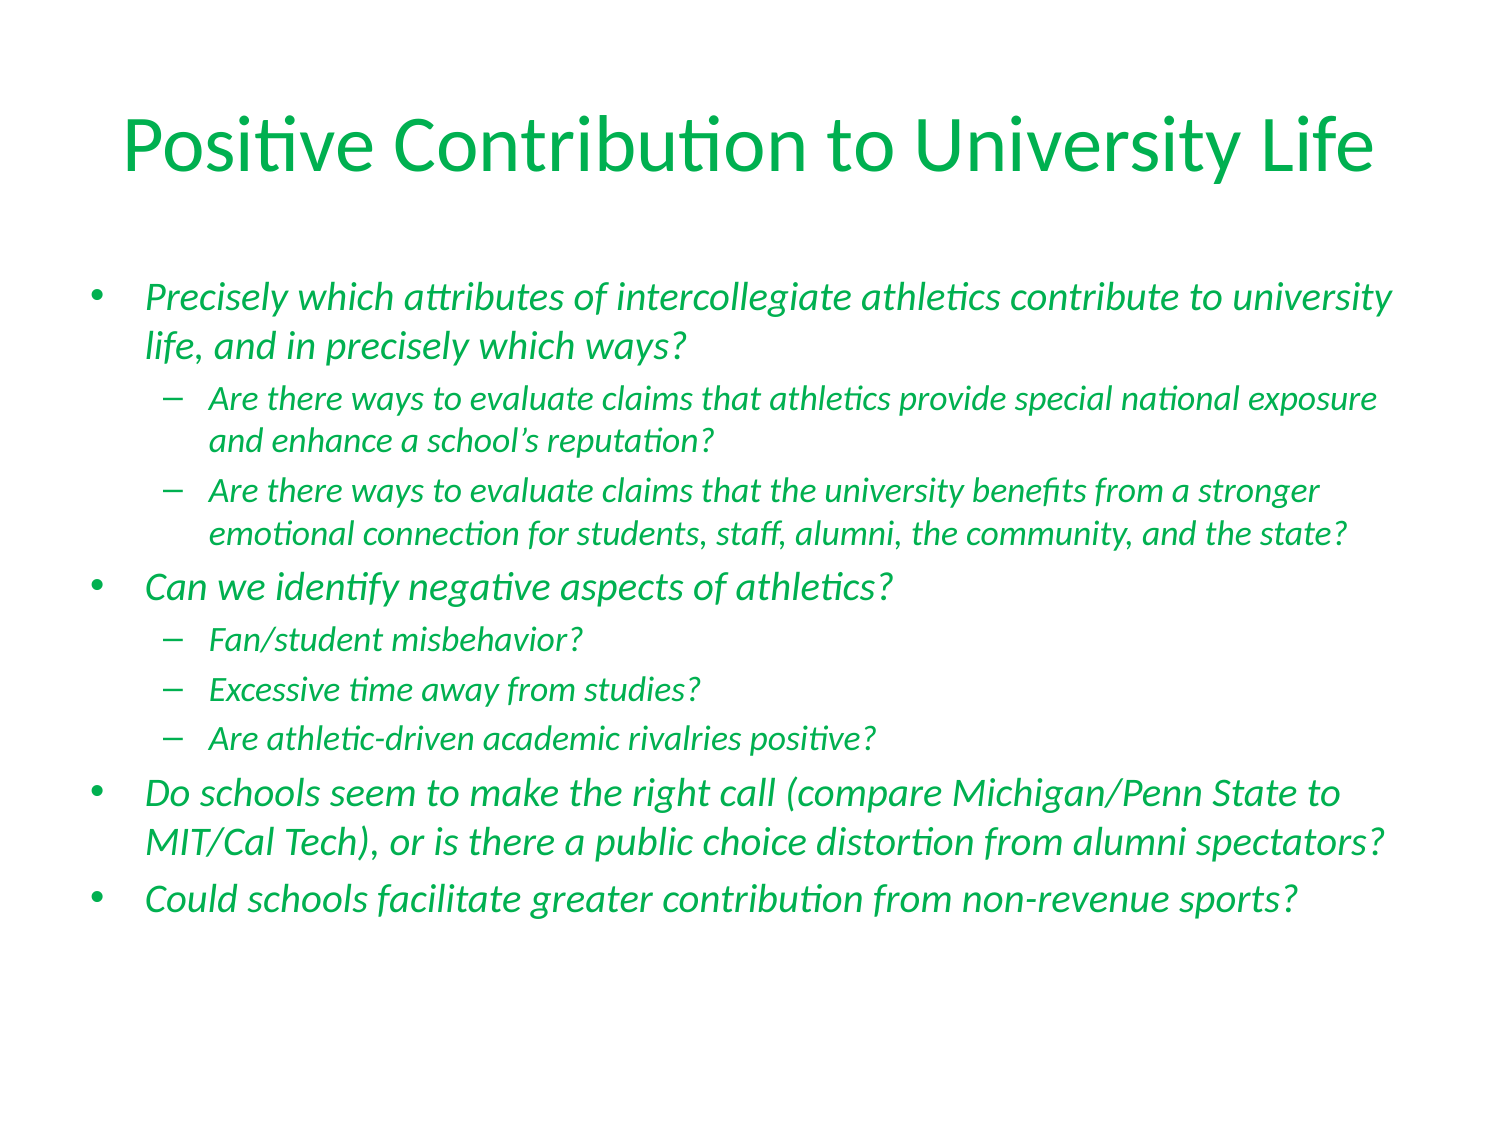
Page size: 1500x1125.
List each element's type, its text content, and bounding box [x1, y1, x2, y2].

title Positive Contribution to University Life [75, 45, 1425, 233]
list Precisely which attributes of intercollegiate athletics contribute to university life, and in precisely which ways? Are there ways to evaluate claims that athletics provide special national exposure and enhance a school’s reputation? Are there ways to evaluate claims that the university benefits from a stronger emotional connection for students, staff, alumni, the community, and the state? Can we identify negative aspects of athletics? Fan/student misbehavior? Excessive time away from studies? Are athletic-driven academic rivalries positive? Do schools seem to make the right call (compare Michigan/Penn State to MIT/Cal Tech), or is there a public choice distortion from alumni spectators? Could schools facilitate greater contribution from non-revenue sports? [75, 262, 1425, 1005]
